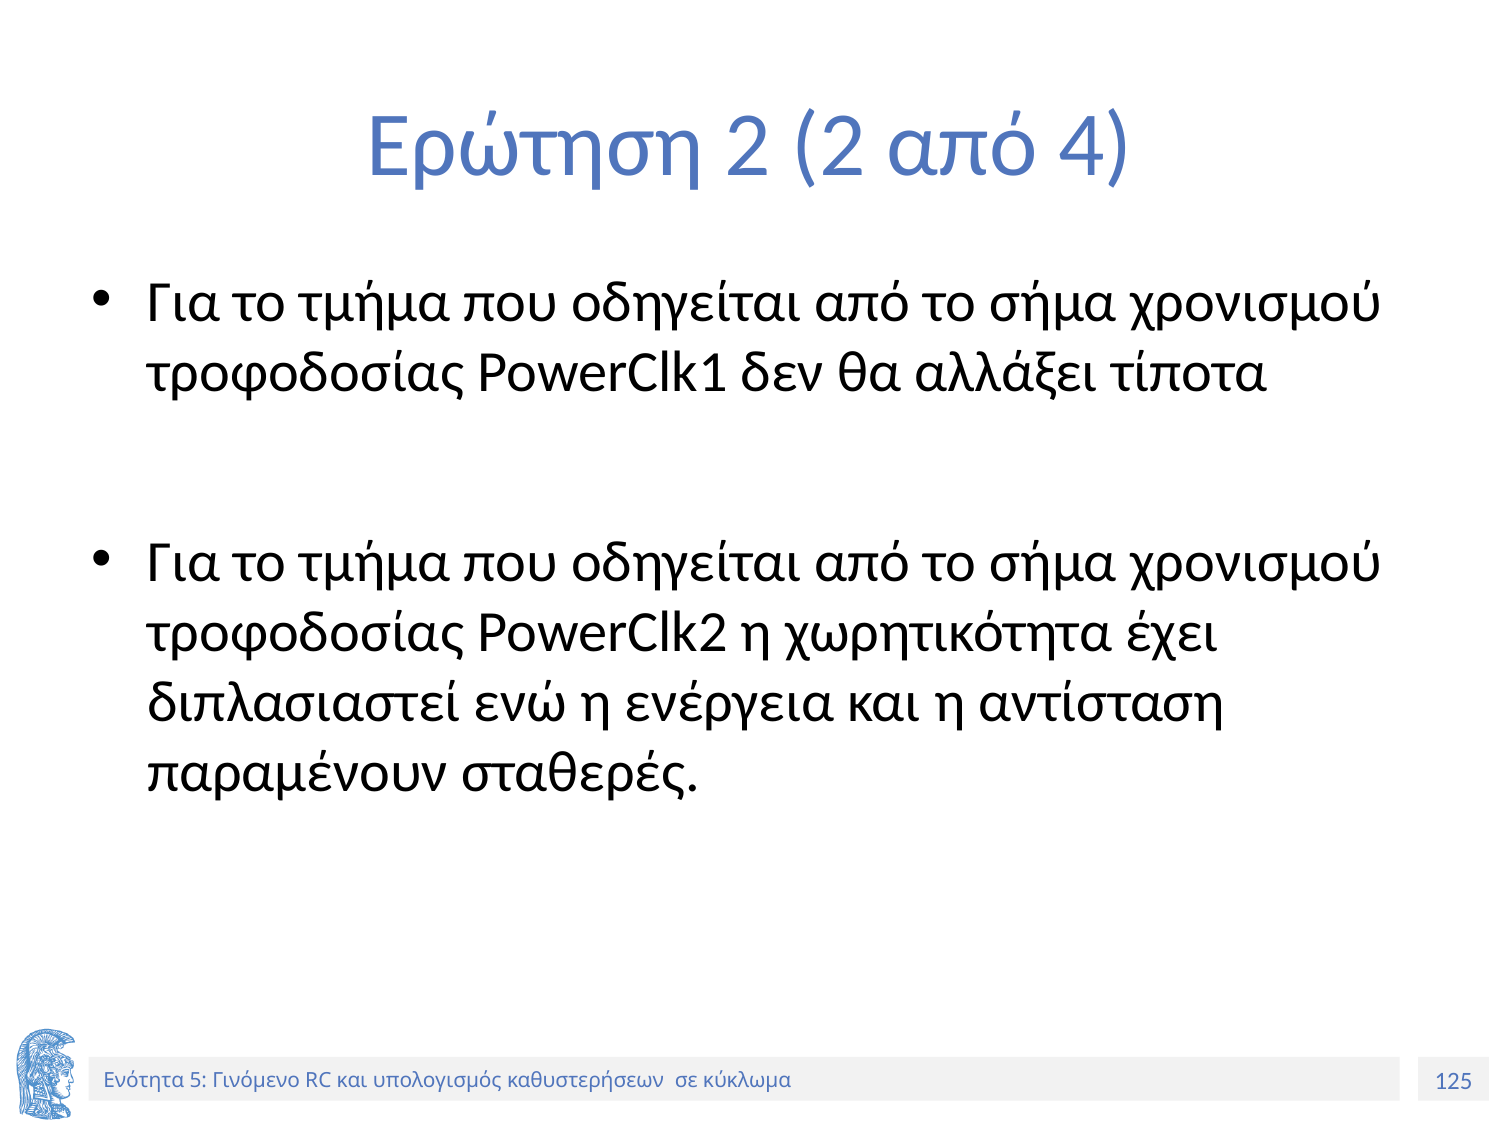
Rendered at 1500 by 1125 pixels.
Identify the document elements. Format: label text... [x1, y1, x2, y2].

picture [9, 1025, 81, 1120]
title Ερώτηση 2 (2 από 4) [75, 45, 1425, 233]
list Για το τμήμα που οδηγείται από το σήμα χρονισμού τροφοδοσίας PowerClk1 δεν θα αλλάξει τίποτα Για το τμήμα που οδηγείται από το σήμα χρονισμού τροφοδοσίας PowerClk2 η χωρητικότητα έχει διπλασιαστεί ενώ η ενέργεια και η αντίσταση παραμένουν σταθερές. [76, 255, 1427, 998]
